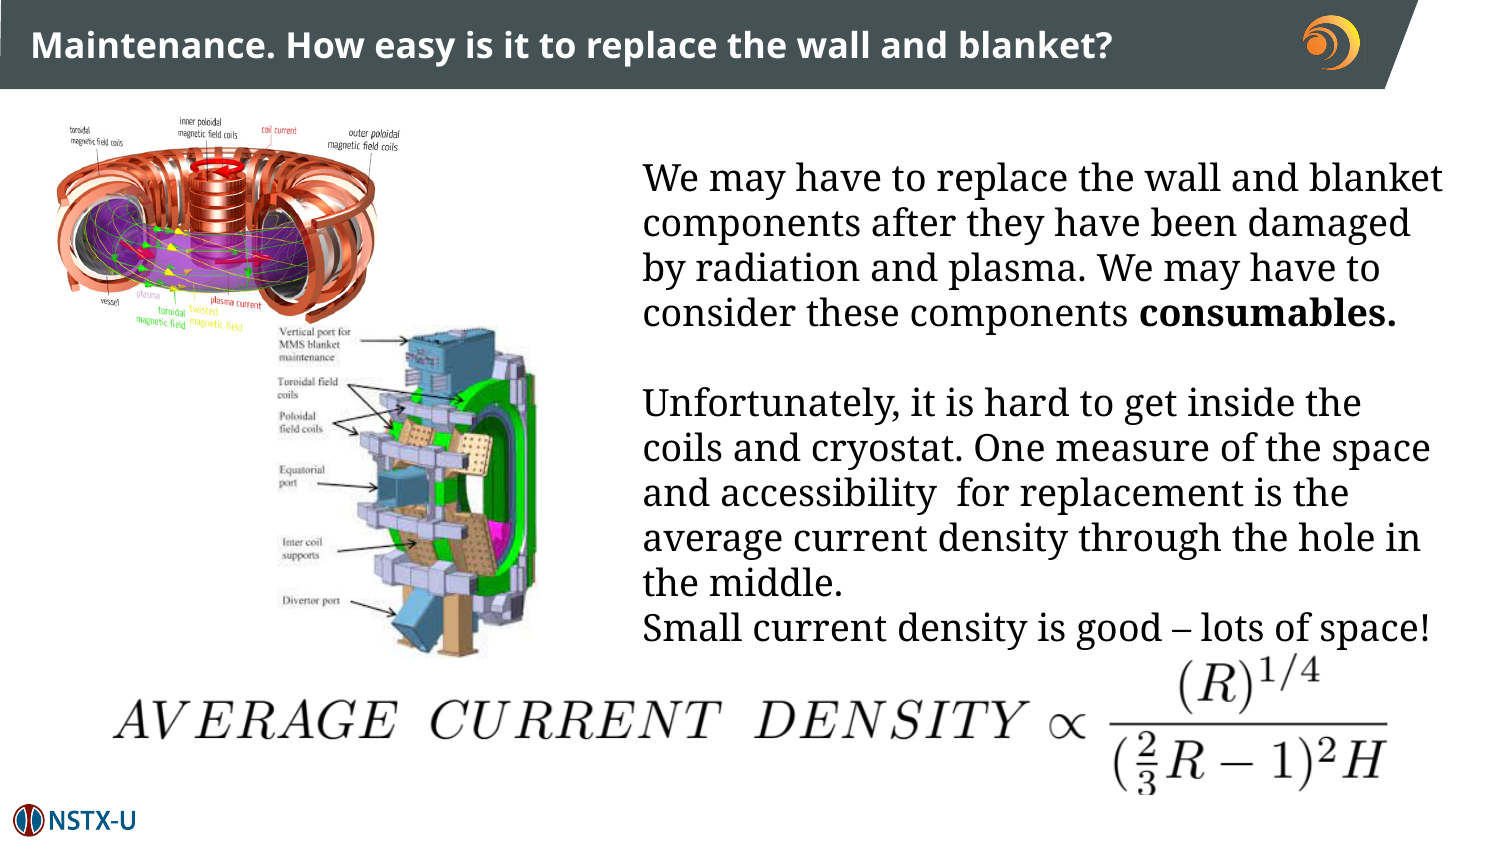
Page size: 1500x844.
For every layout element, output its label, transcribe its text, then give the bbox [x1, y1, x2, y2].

picture [1269, 0, 1365, 100]
picture [13, 804, 137, 837]
title Maintenance. How easy is it to replace the wall and blanket? [0, 0, 1282, 90]
text_box We may have to replace the wall and blanket components after they have been damaged by radiation and plasma. We may have to consider these components consumables. Unfortunately, it is hard to get inside the coils and cryostat. One measure of the space and accessibility for replacement is the average current density through the hole in the middle. Small current density is good – lots of space! [627, 146, 1461, 657]
picture [19, 95, 1388, 795]
